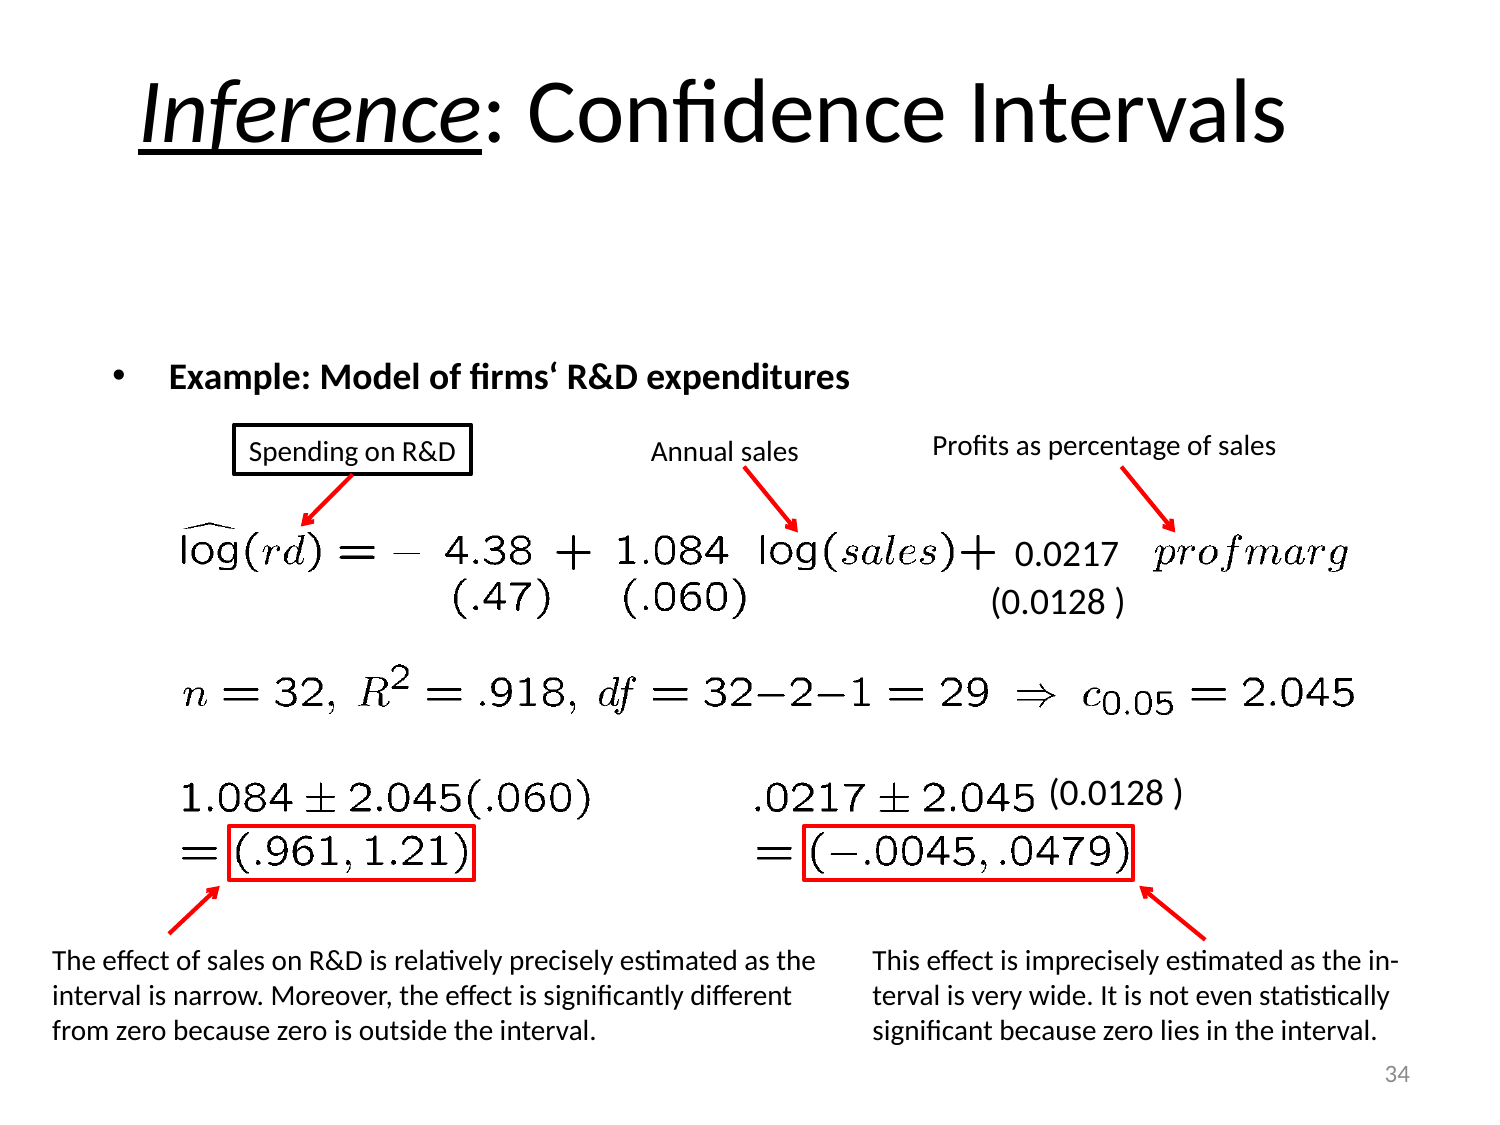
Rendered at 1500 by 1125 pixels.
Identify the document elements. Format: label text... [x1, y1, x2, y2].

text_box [1115, 472, 1182, 527]
picture [180, 663, 1355, 717]
title Inference: Confidence Intervals [38, 12, 1389, 200]
text_box [1125, 828, 1135, 882]
text_box The effect of sales on R&D is relatively precisely estimated as the interval is narrow. Moreover, the effect is significantly different from zero because zero is outside the interval. [35, 932, 856, 1055]
picture [755, 777, 1189, 820]
text_box Profits as percentage of sales [916, 417, 1381, 470]
picture [180, 831, 467, 874]
slide_number 34 [1074, 1055, 1425, 1103]
text_box Annual sales [634, 423, 830, 476]
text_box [168, 885, 220, 935]
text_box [737, 472, 805, 527]
text_box [462, 828, 476, 882]
picture [180, 520, 1348, 619]
text_box Example: Model of firms‘ R&D expenditures [97, 328, 1433, 932]
text_box This effect is imprecisely estimated as the in- terval is very wide. It is not even statistically significant because zero lies in the interval. [856, 932, 1477, 1055]
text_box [300, 474, 353, 527]
text_box Spending on R&D [232, 423, 473, 476]
text_box (0.0128 ) [1033, 760, 1209, 821]
picture [755, 831, 1130, 874]
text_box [1139, 885, 1206, 941]
picture [180, 777, 590, 820]
